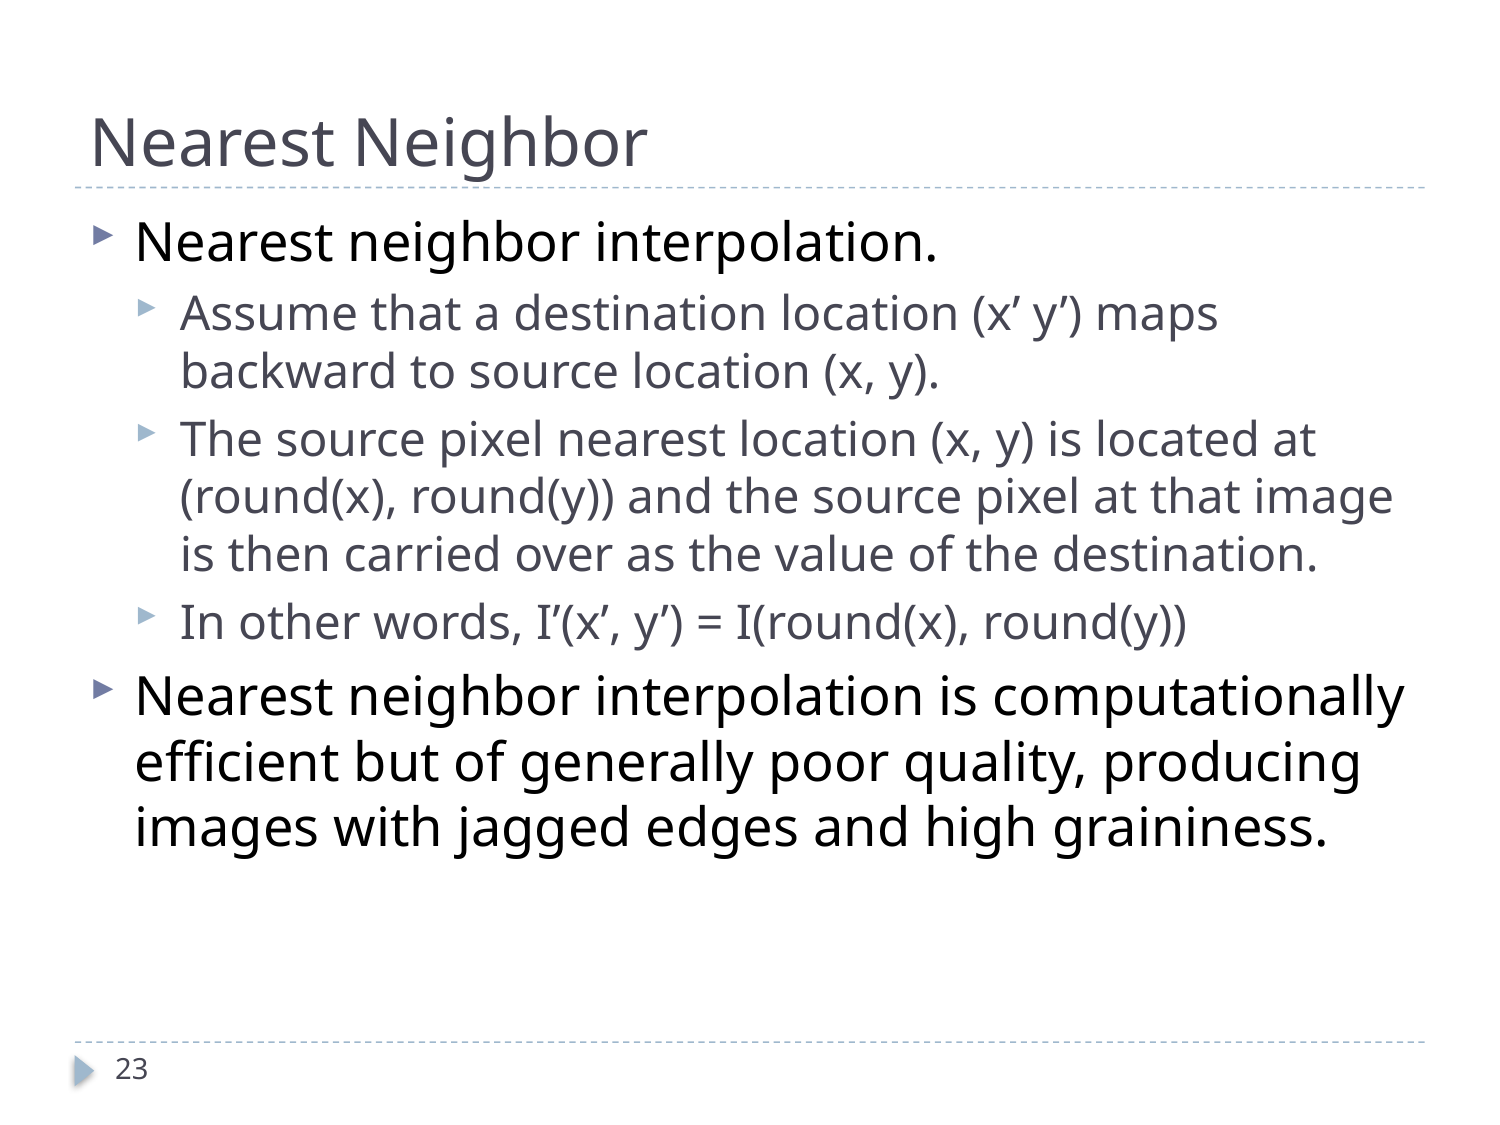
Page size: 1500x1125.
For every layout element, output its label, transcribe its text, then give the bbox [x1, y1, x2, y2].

slide_number 23 [100, 1042, 426, 1103]
title Nearest Neighbor [75, 24, 1425, 188]
list Nearest neighbor interpolation. Assume that a destination location (x’ y’) maps backward to source location (x, y). The source pixel nearest location (x, y) is located at (round(x), round(y)) and the source pixel at that image is then carried over as the value of the destination. In other words, I’(x’, y’) = I(round(x), round(y)) Nearest neighbor interpolation is computationally efficient but of generally poor quality, producing images with jagged edges and high graininess. [75, 200, 1425, 1010]
